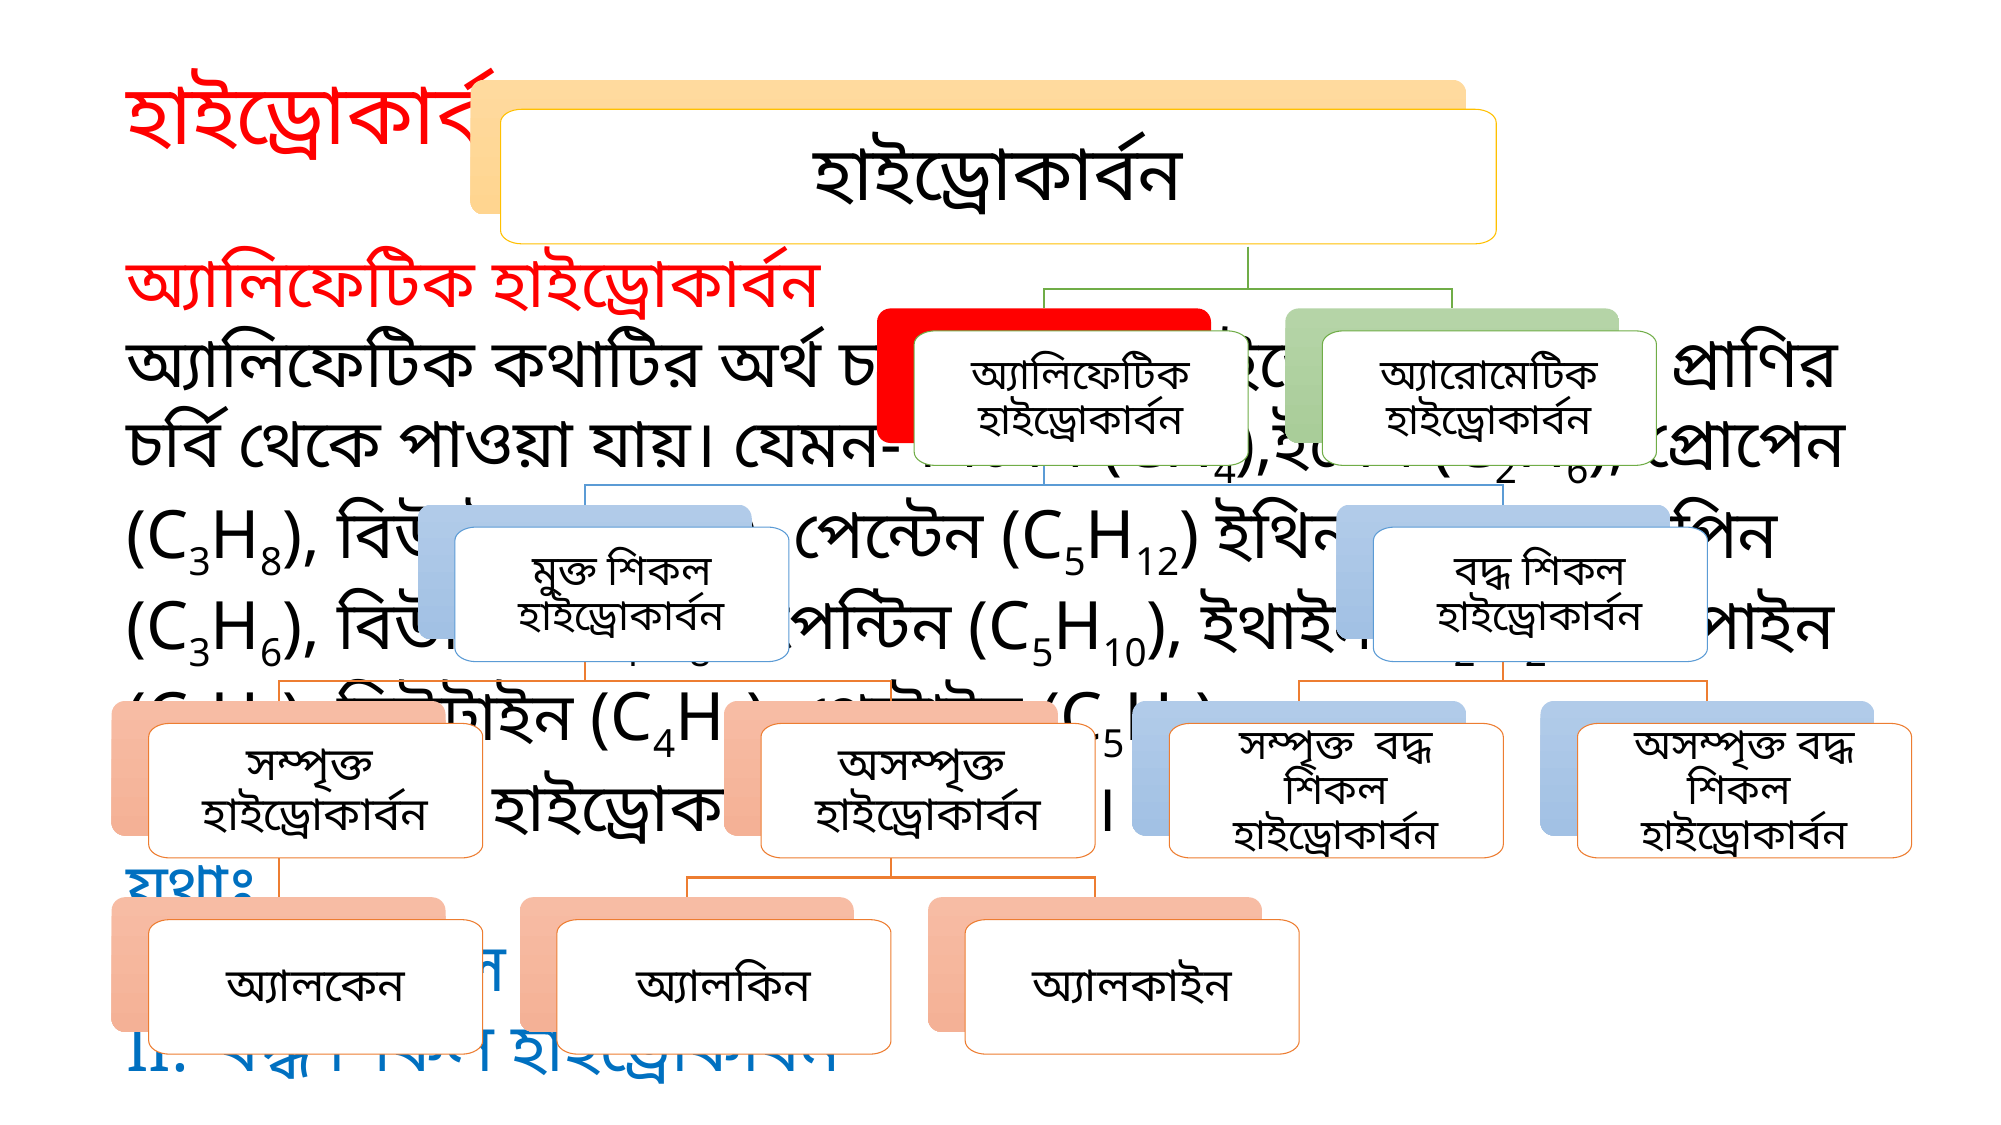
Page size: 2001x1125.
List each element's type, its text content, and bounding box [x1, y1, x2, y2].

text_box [111, 79, 1912, 1055]
text_box হাইড্রোকার্বন (Hydrocarbons) অ্যালিফেটিক হাইড্রোকার্বন অ্যালিফেটিক কথাটির অর্থ চর্বিজাত। এ হাইড্রোকার্বন মূলত প্রাণির চর্বি থেকে পাওয়া যায়। যেমন- মিথেন (CH4),ইথেন (C2H6), প্রোপেন (C3H8), বিউটেন (C4H10), পেন্টেন (C5H12) ইথিন (C2H4), প্রোপিন (C3H6), বিউটিন (C4H8), পেন্টিন (C5H10), ইথাইন (C2H2), প্রোপাইন (C3H4), বিউটাইন (C4H6), পেন্টাইন (C5H8), অ্যালিফেটিক হাইড্রোকার্বন দুই প্রকার। যথাঃ মুক্ত শিকল হাইড্রোকার্বন বদ্ধ শিকল হাইড্রোকার্বন [111, 53, 1930, 1092]
